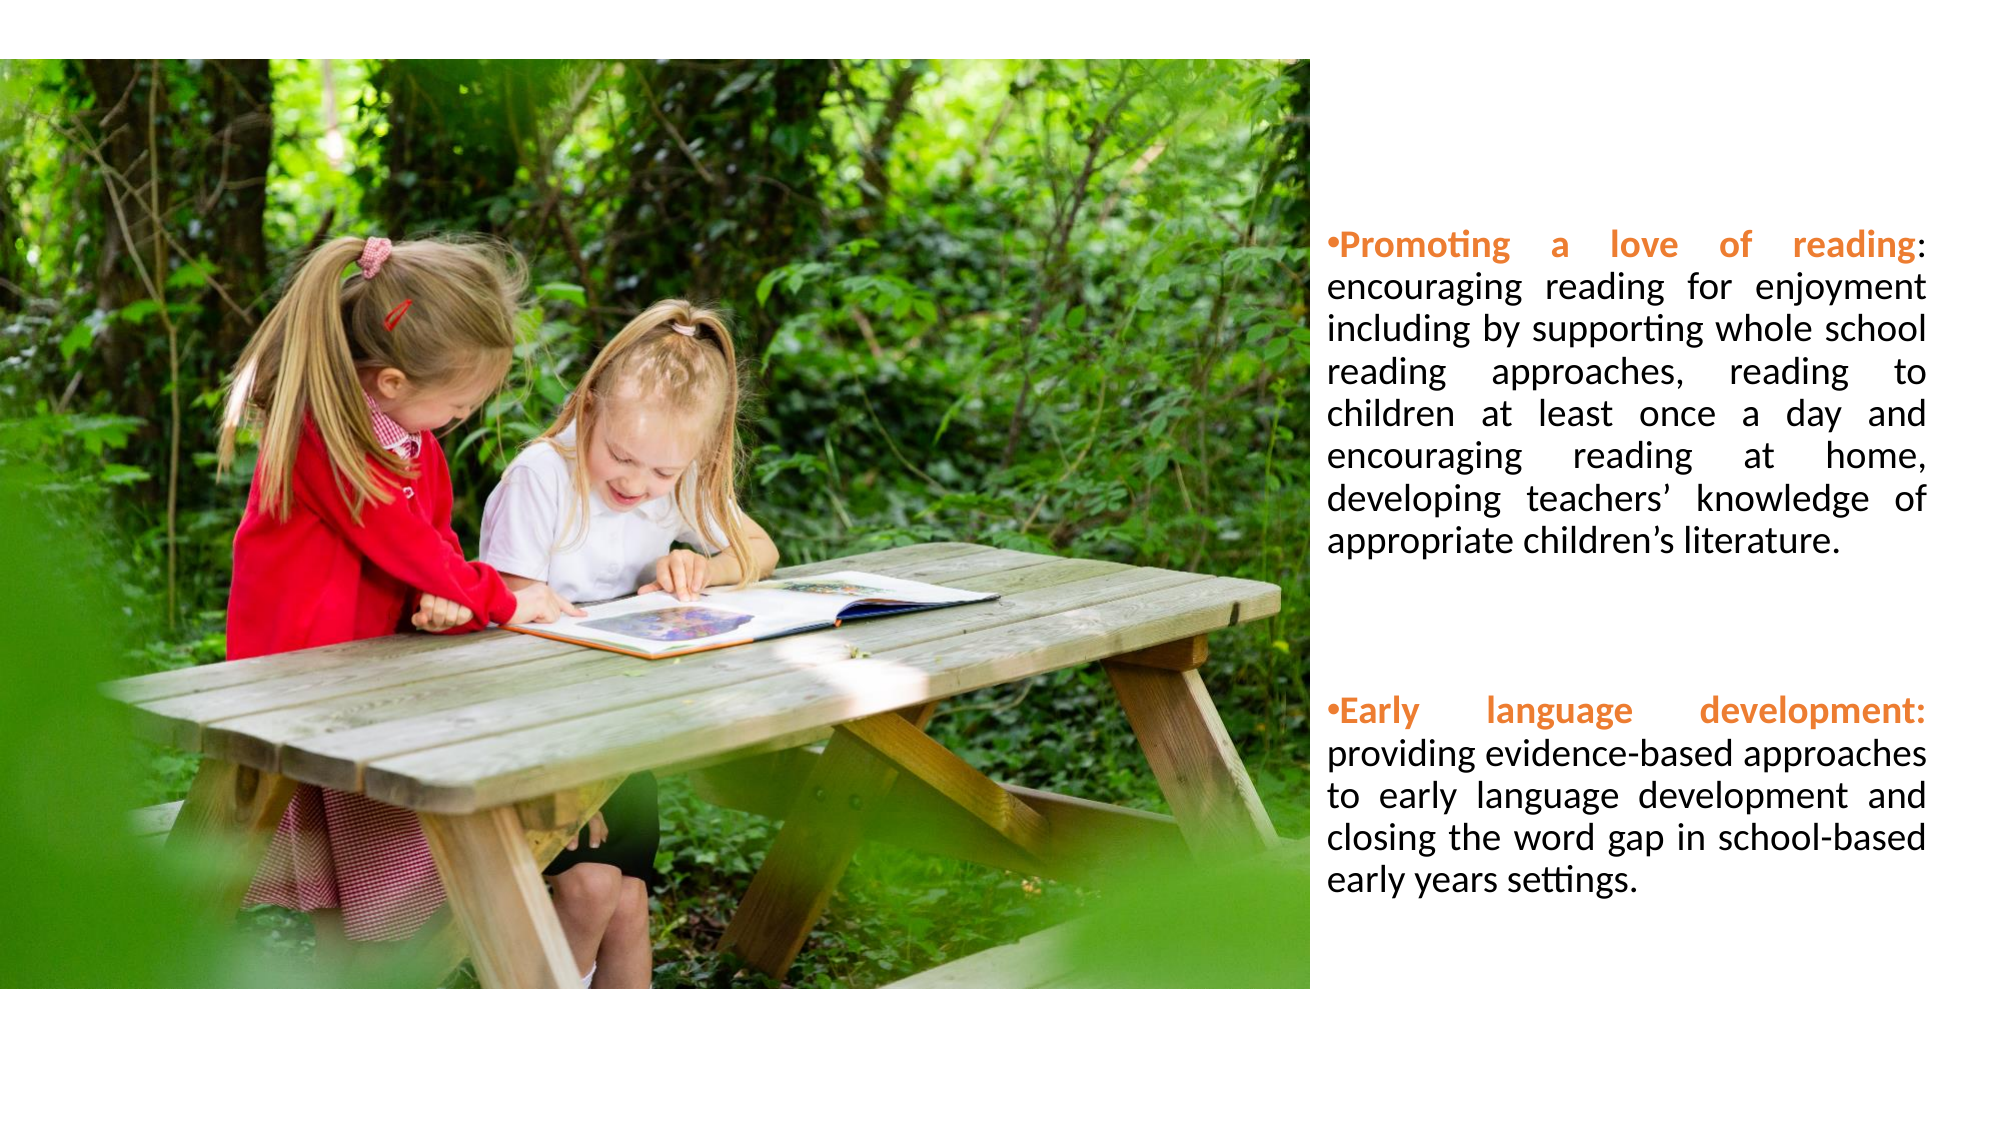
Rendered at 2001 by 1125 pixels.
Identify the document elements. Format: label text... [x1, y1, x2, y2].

picture [0, 59, 1310, 989]
text_box Promoting a love of reading: encouraging reading for enjoyment including by supporting whole school reading approaches, reading to children at least once a day and encouraging reading at home, developing teachers’ knowledge of appropriate children’s literature. Early language development: providing evidence-based approaches to early language development and closing the word gap in school-based early years settings. [1311, 215, 1943, 948]
